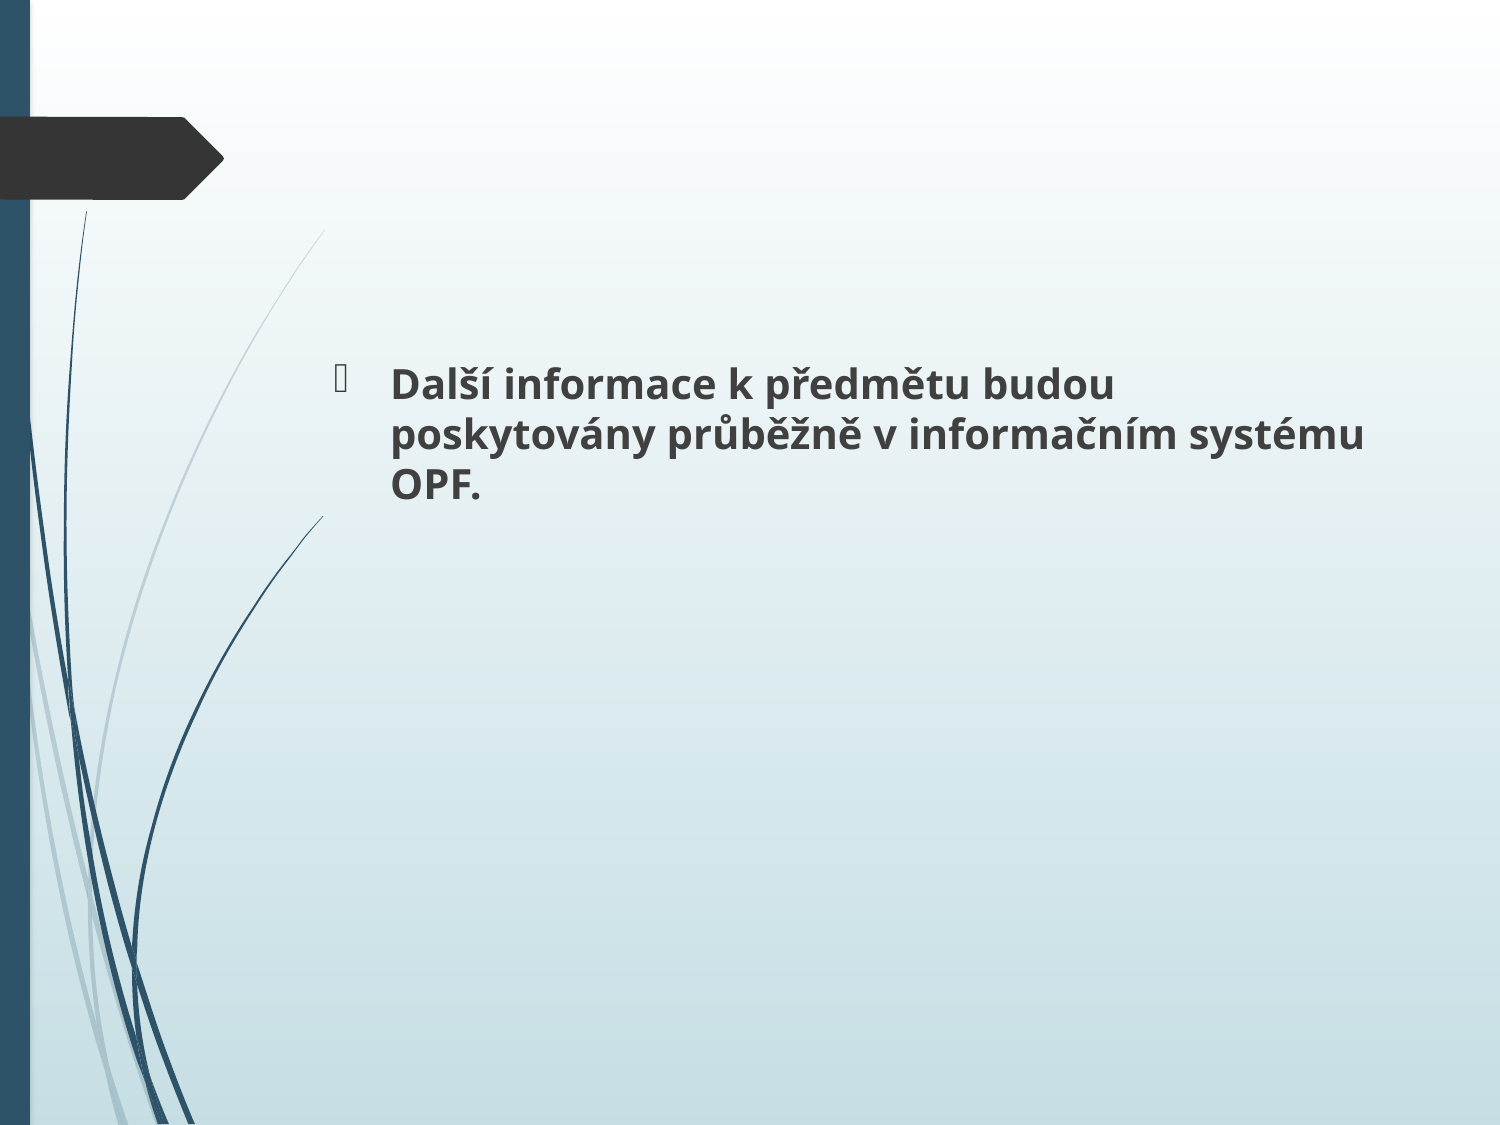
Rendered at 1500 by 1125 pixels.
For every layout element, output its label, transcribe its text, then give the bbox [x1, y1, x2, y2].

list Další informace k předmětu budou poskytovány průběžně v informačním systému OPF. [318, 350, 1400, 970]
